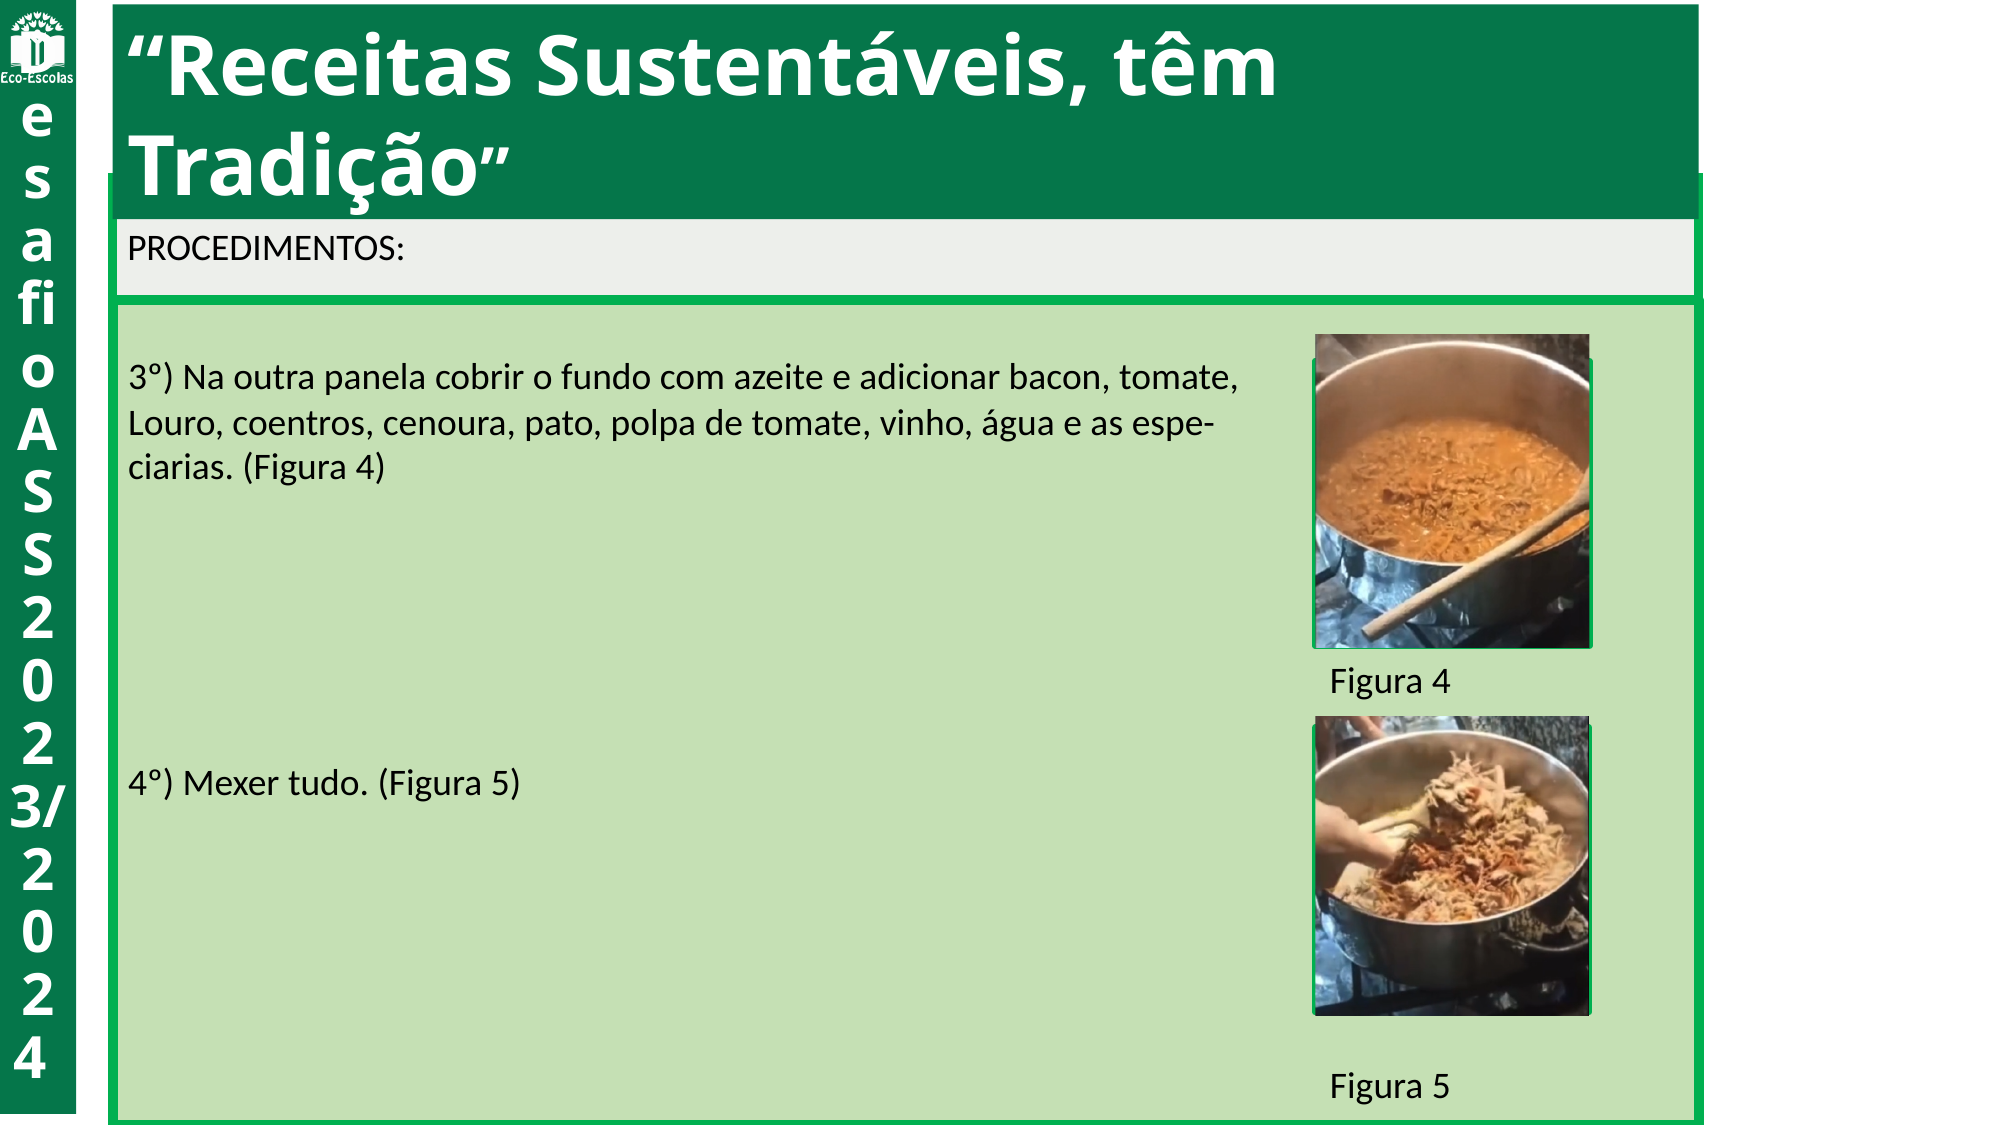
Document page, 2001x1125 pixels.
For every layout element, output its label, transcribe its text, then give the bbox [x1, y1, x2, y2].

picture [1, 11, 73, 83]
picture [1315, 716, 1589, 1016]
text_box PROCEDIMENTOS: [112, 176, 1700, 314]
text_box Figura 5 [1315, 1053, 1562, 1114]
text_box “Receitas Sustentáveis, têm Tradição” [112, 4, 1699, 220]
text_box Figura 4 [1315, 648, 1562, 709]
title Desafio ASS 2023/2024 [0, 0, 77, 1114]
picture [1315, 334, 1590, 648]
text_box 3º) Na outra panela cobrir o fundo com azeite e adicionar bacon, tomate, Louro, coentros, cenoura, pato, polpa de tomate, vinho, água e as espe- ciarias. (Figura 4) 4º) Mexer tudo. (Figura 5) [113, 300, 1700, 1125]
